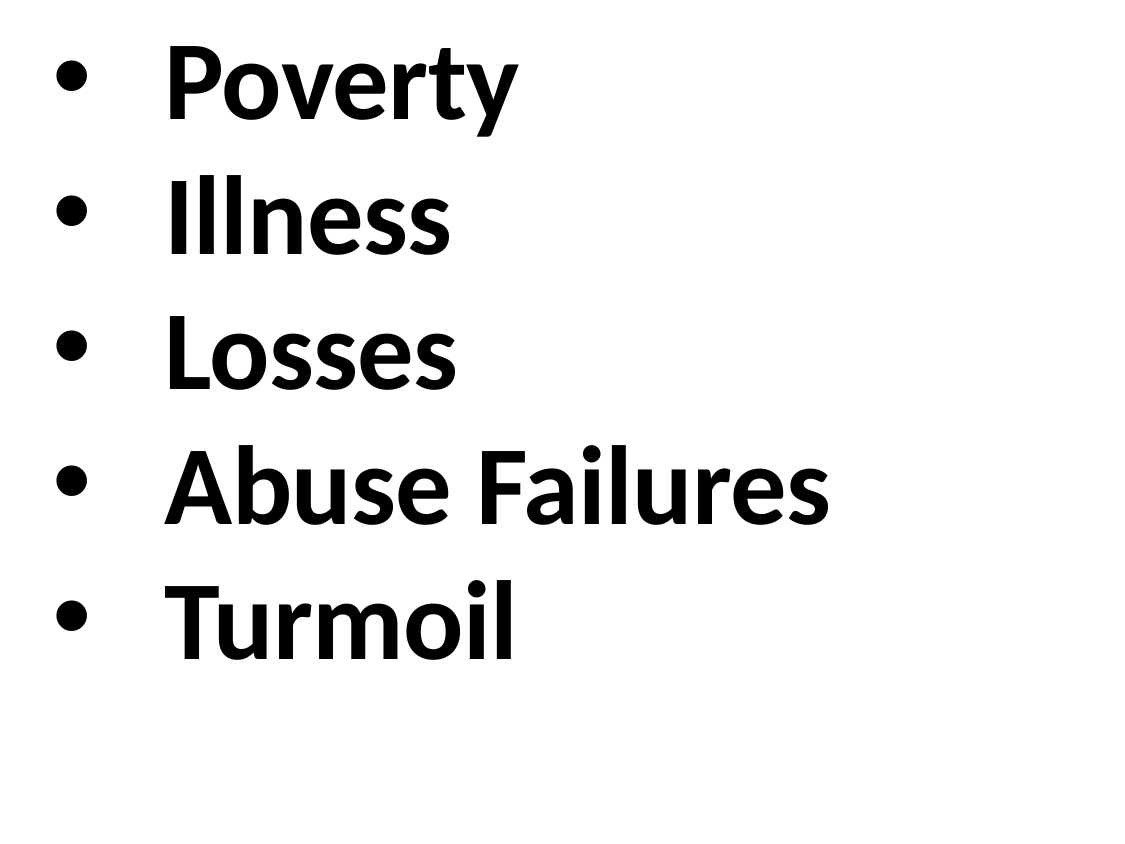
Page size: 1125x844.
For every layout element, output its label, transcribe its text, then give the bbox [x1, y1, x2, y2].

text_box Poverty Illness Losses Abuse Failures Turmoil [37, 0, 1125, 690]
